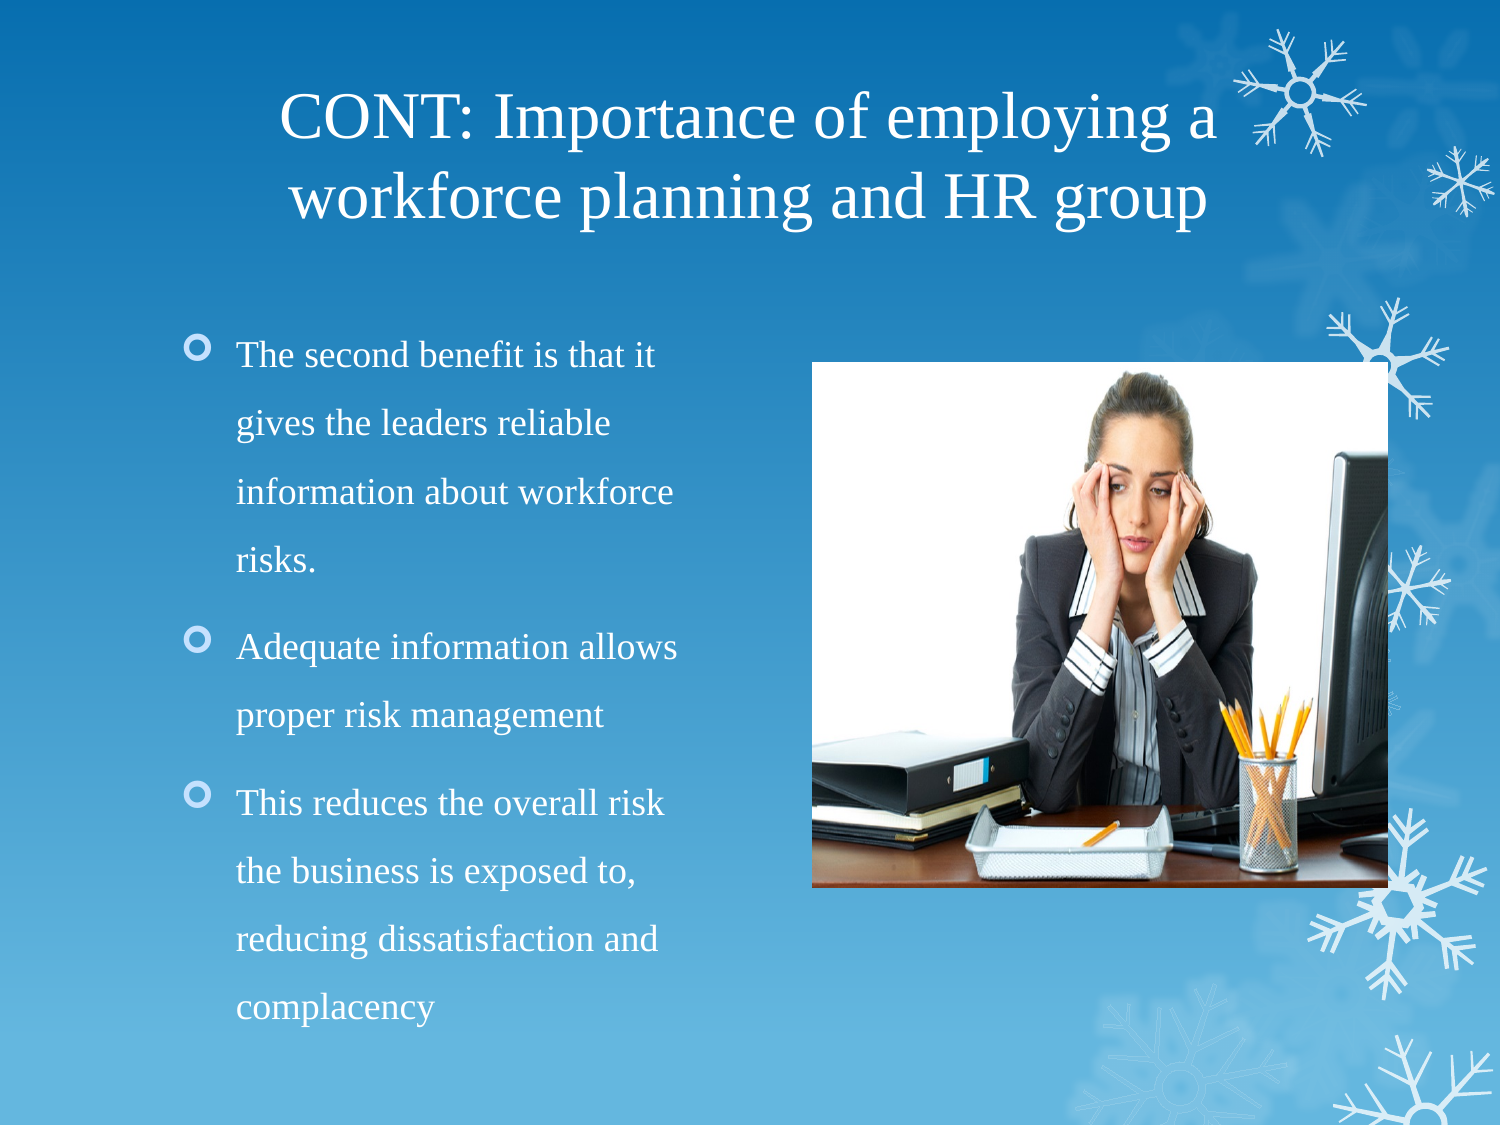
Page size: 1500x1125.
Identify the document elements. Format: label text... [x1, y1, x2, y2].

title CONT: Importance of employing a workforce planning and HR group [165, 110, 1334, 263]
list The second benefit is that it gives the leaders reliable information about workforce risks. Adequate information allows proper risk management This reduces the overall risk the business is exposed to, reducing dissatisfaction and complacency [165, 296, 735, 1038]
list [811, 361, 1388, 888]
